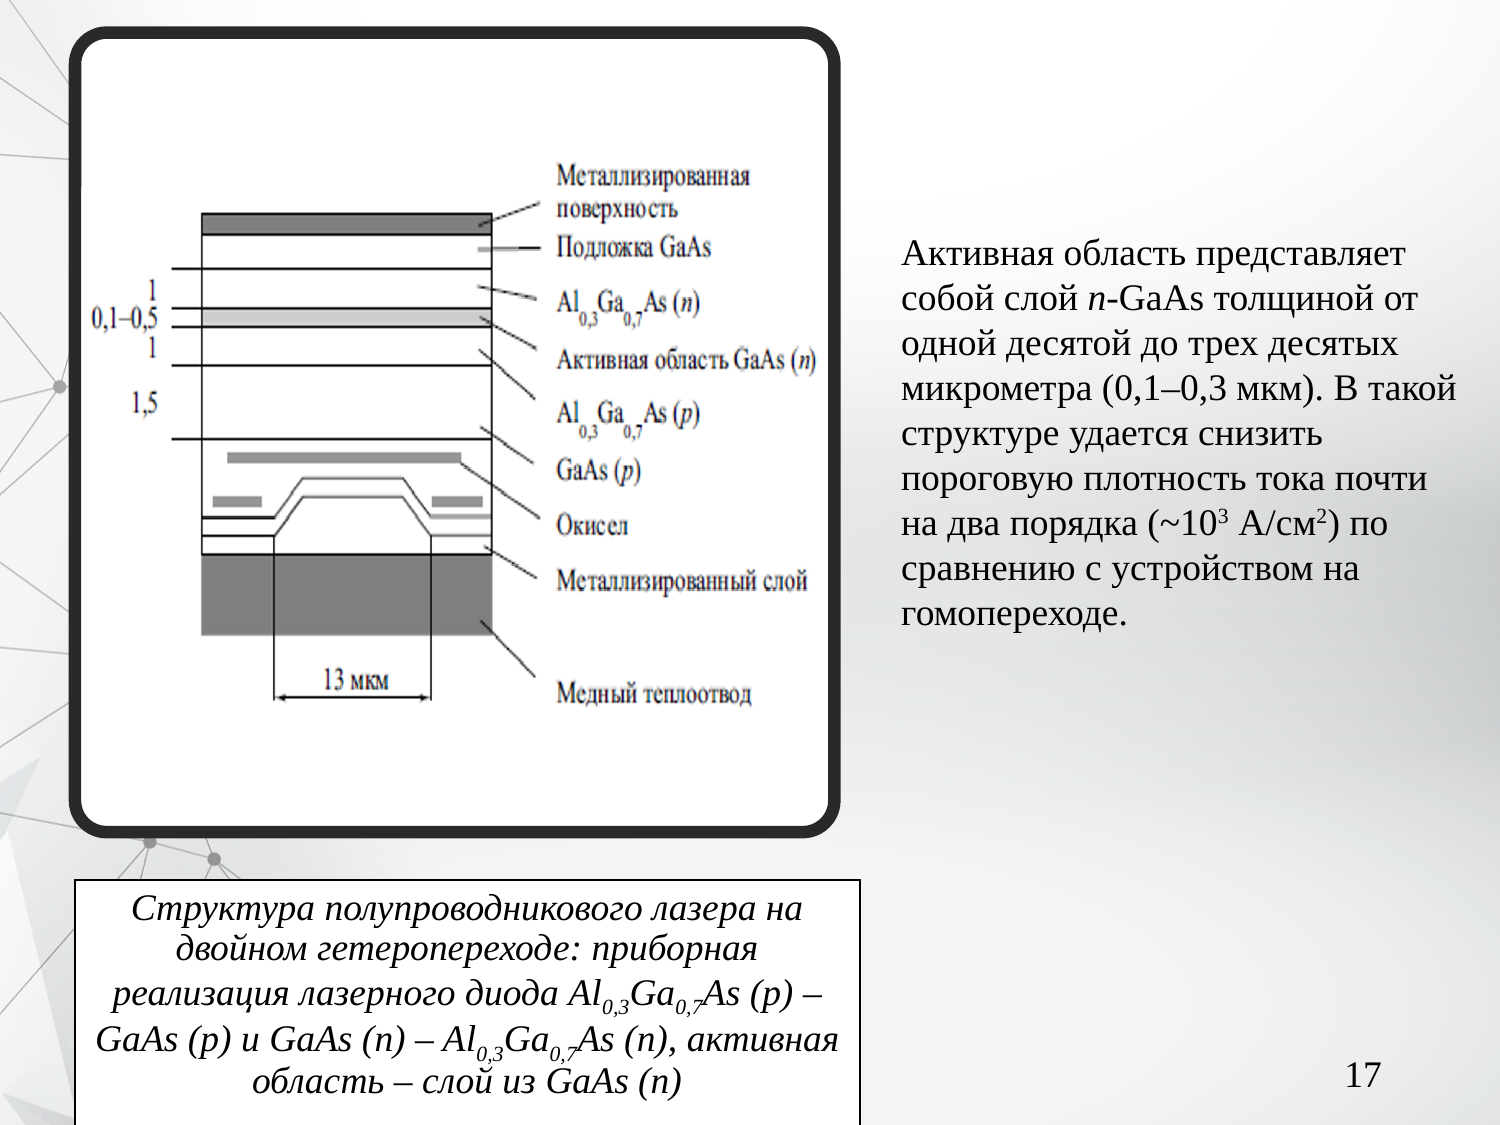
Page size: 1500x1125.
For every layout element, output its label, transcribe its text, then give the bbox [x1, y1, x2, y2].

text_box Активная область представляет собой слой n-GaAs толщиной от одной десятой до трех десятых микрометра (0,1–0,3 мкм). В такой структуре удается снизить пороговую плотность тока почти на два порядка (~103 А/см2) по сравнению с устройством на гомопереходе. [886, 220, 1479, 640]
slide_number 17 [1059, 1042, 1397, 1103]
picture [0, 0, 1500, 1125]
list Структура полупроводникового лазера на двойном гетеропереходе: приборная реализация лазерного диода Al0,3Ga0,7As (p) – GaAs (p) и GaAs (n) – Al0,3Ga0,7As (n), активная область – слой из GaAs (n) [74, 879, 861, 1125]
